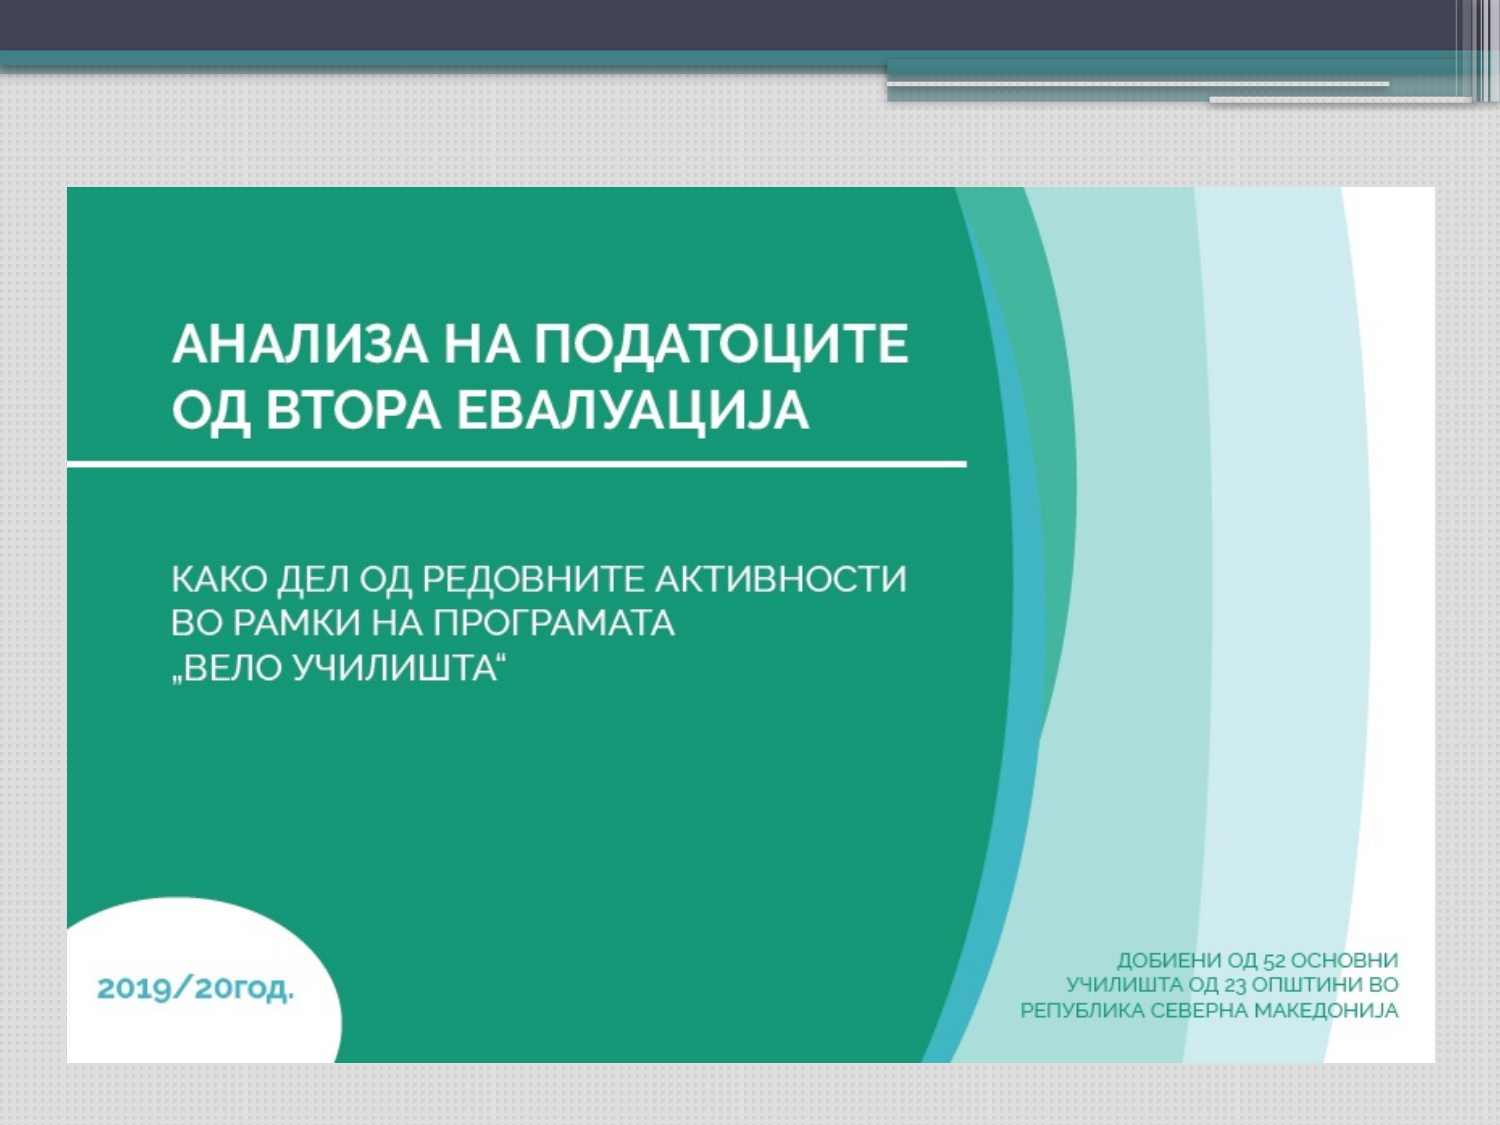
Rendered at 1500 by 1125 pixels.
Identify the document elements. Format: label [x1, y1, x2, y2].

list [67, 187, 1435, 1063]
